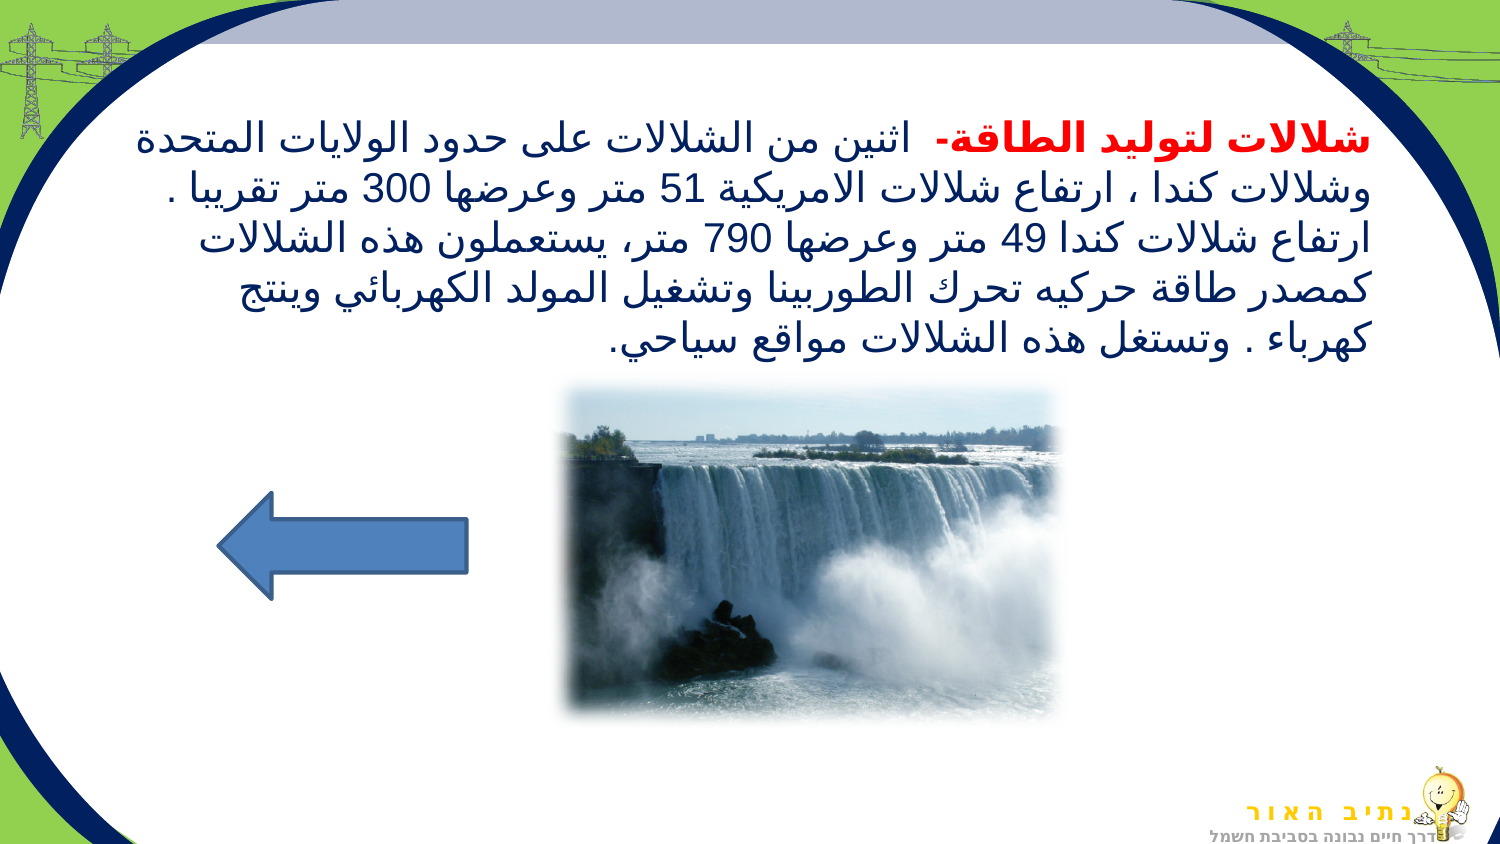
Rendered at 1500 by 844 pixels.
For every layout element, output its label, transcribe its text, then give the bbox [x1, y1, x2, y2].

picture [1316, 20, 1500, 135]
picture [0, 23, 195, 139]
title شلالات لتوليد الطاقة- اثنين من الشلالات على حدود الولايات المتحدة وشلالات كندا ، ارتفاع شلالات الامريكية 51 متر وعرضها 300 متر تقريبا . ارتفاع شلالات كندا 49 متر وعرضها 790 متر، يستعملون هذه الشلالات كمصدر طاقة حركيه تحرك الطوربينا وتشغيل المولد الكهربائي وينتج كهرباء . وتستغل هذه الشلالات مواقع سياحي. [88, 102, 1388, 373]
picture [1411, 763, 1471, 844]
picture [548, 371, 1070, 730]
text_box [216, 490, 469, 601]
